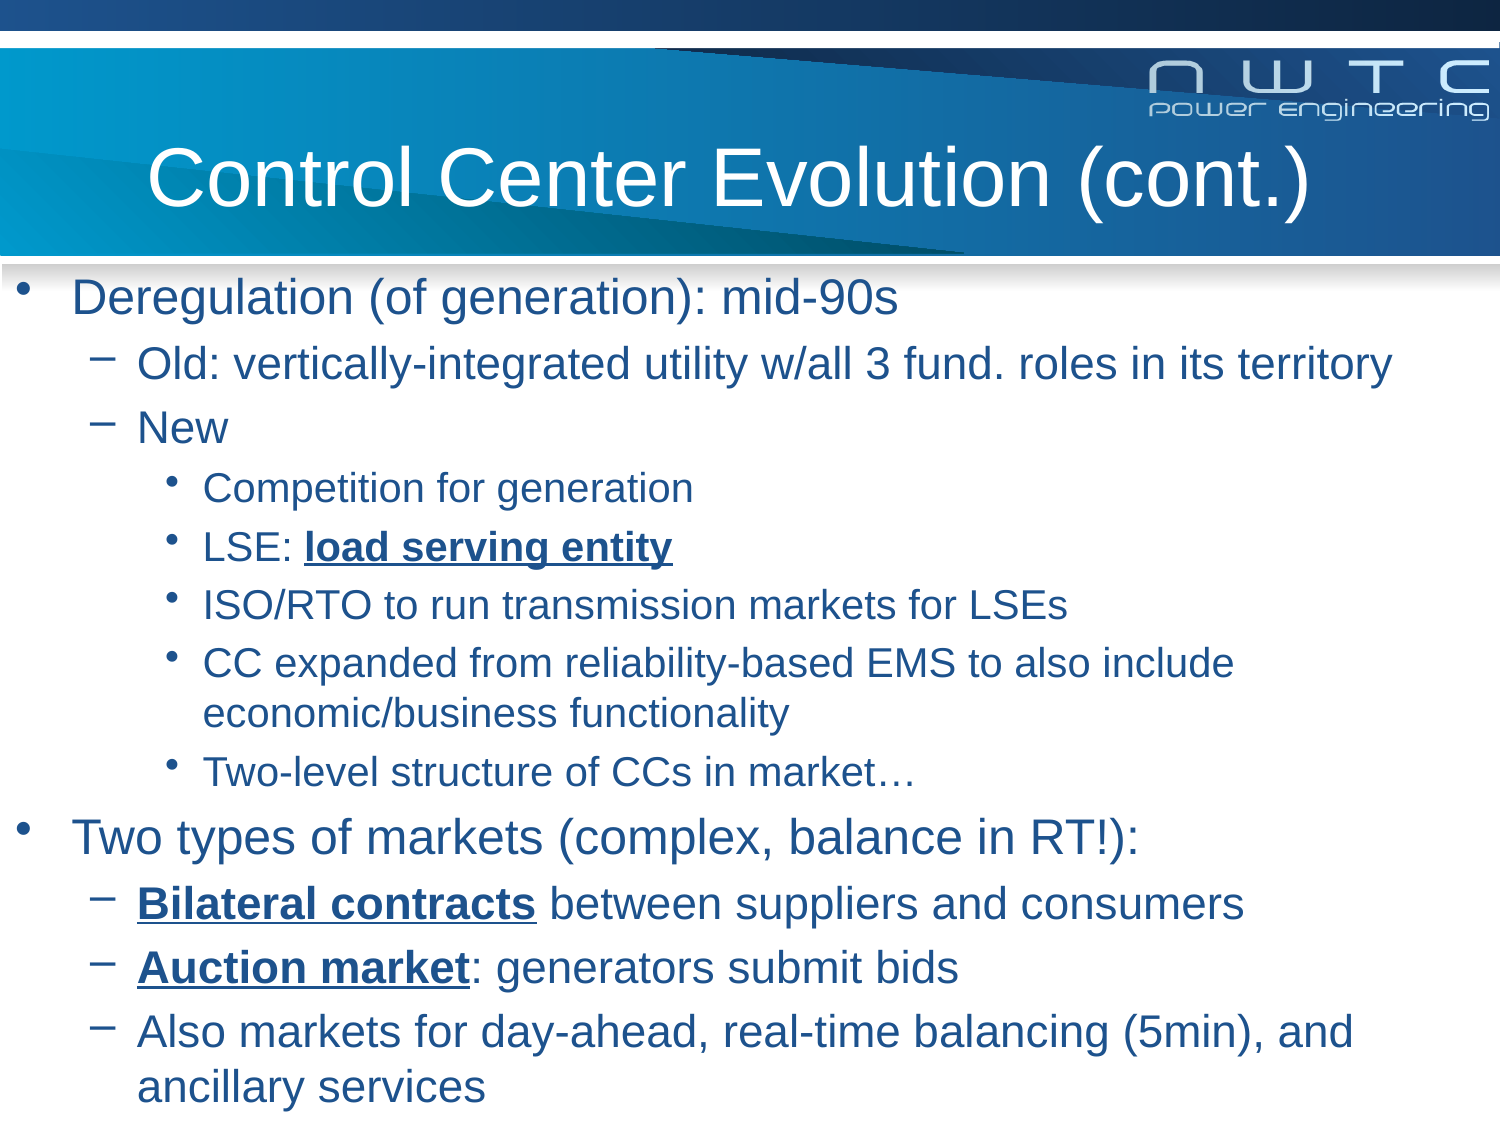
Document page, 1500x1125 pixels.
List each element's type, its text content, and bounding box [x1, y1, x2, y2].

list Deregulation (of generation): mid-90s Old: vertically-integrated utility w/all 3 fund. roles in its territory New Competition for generation LSE: load serving entity ISO/RTO to run transmission markets for LSEs CC expanded from reliability-based EMS to also include economic/business functionality Two-level structure of CCs in market… Two types of markets (complex, balance in RT!): Bilateral contracts between suppliers and consumers Auction market: generators submit bids Also markets for day-ahead, real-time balancing (5min), and ancillary services [0, 256, 1500, 1125]
picture [1149, 60, 1489, 121]
title Control Center Evolution (cont.) [131, 133, 1407, 213]
